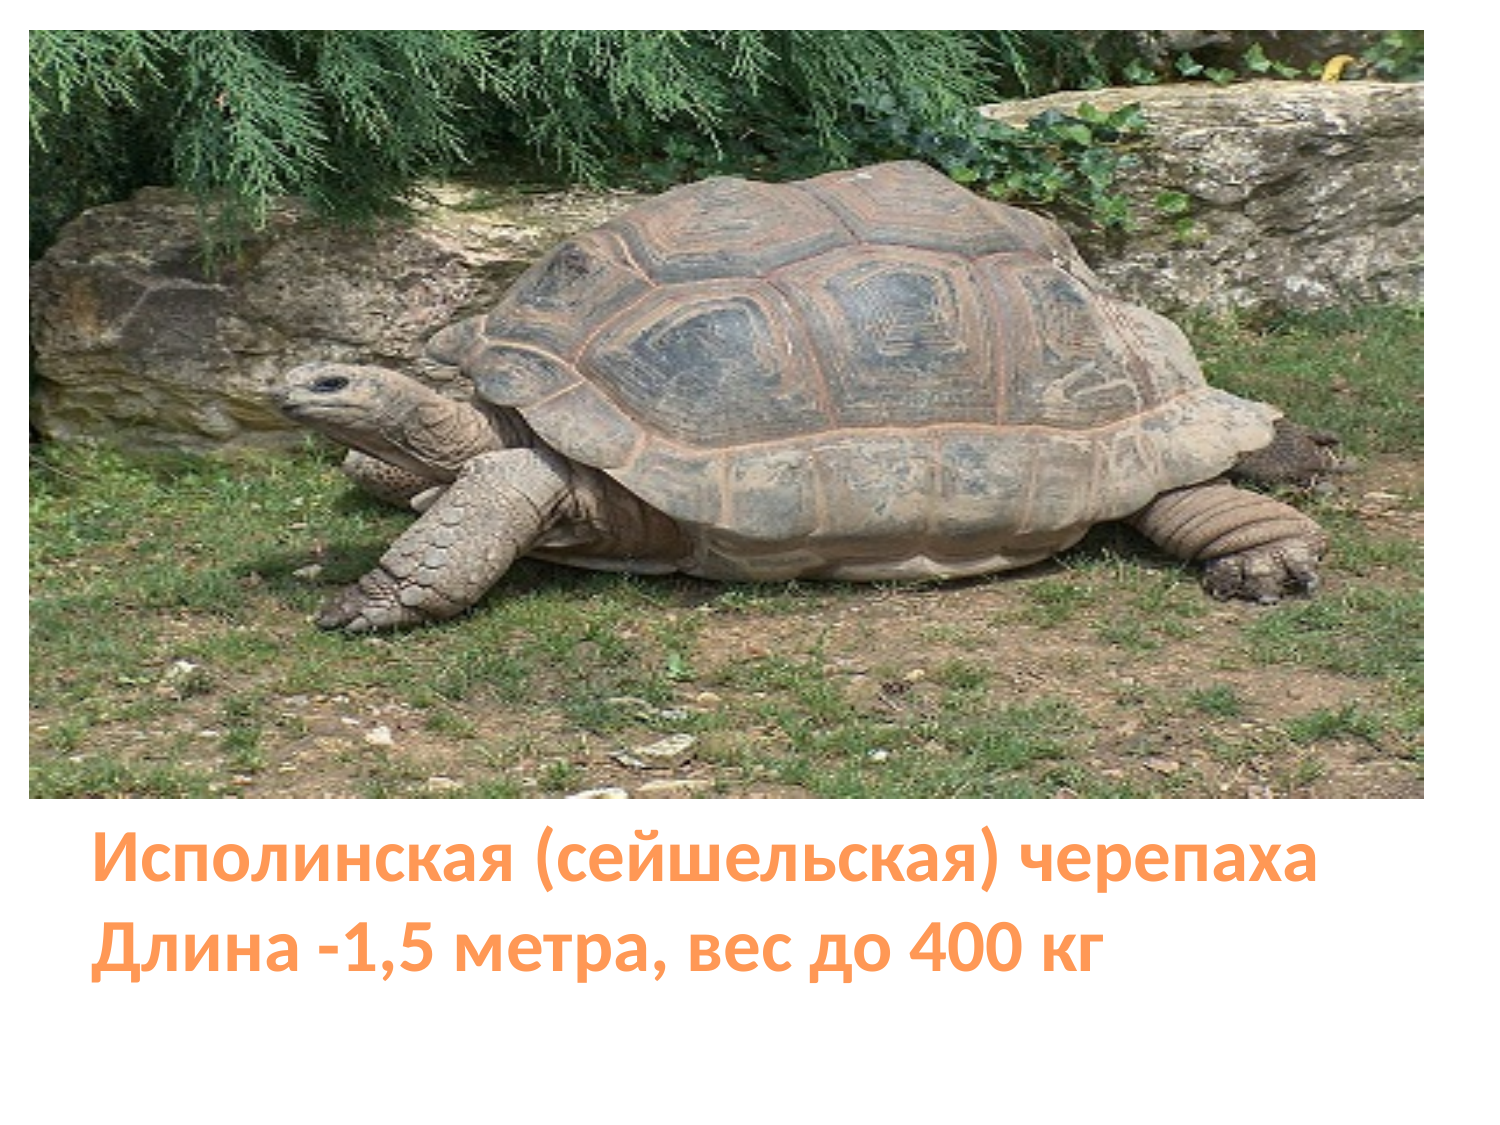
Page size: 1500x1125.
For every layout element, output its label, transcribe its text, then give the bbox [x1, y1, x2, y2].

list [29, 30, 1424, 799]
text_box Исполинская (сейшельская) черепаха Длина -1,5 метра, вес до 400 кг [76, 808, 1336, 994]
